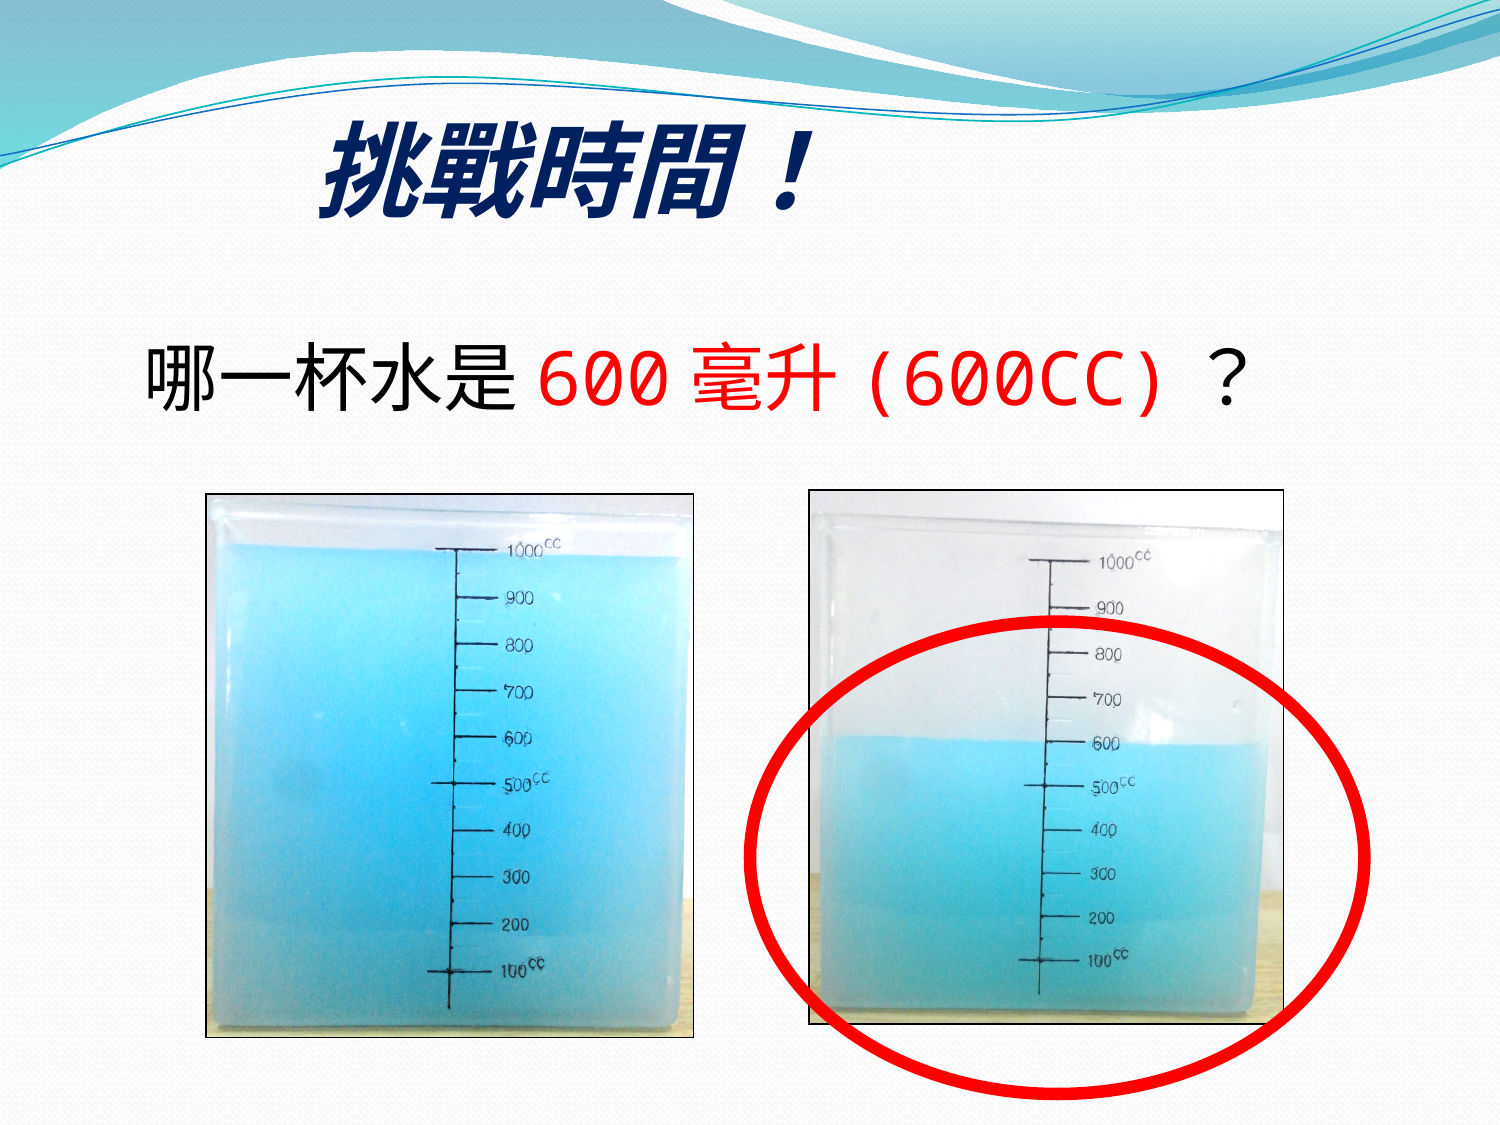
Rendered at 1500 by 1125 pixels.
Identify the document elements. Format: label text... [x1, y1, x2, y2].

text_box [1290, 700, 1367, 1015]
picture [809, 490, 1283, 1024]
text_box [853, 1037, 1262, 1097]
text_box [747, 723, 802, 993]
picture [206, 494, 694, 1038]
title 挑戰時間！ [194, 77, 1386, 231]
text_box 哪一杯水是600毫升(600CC)？ [64, 290, 1415, 421]
